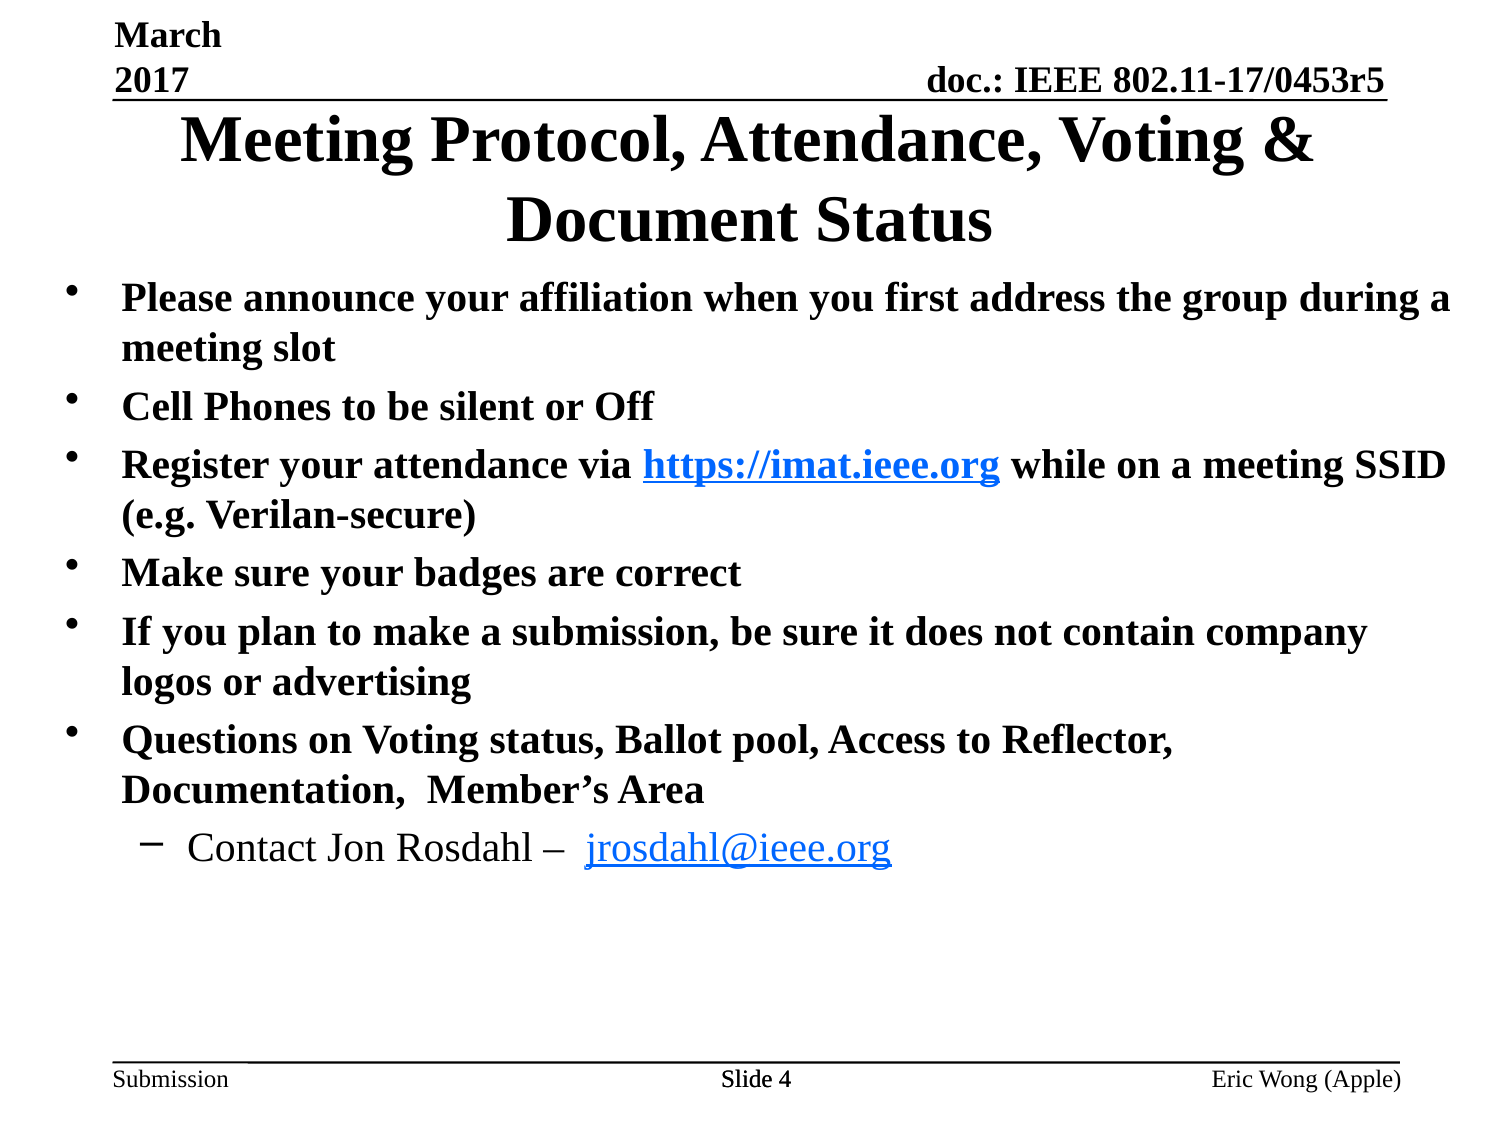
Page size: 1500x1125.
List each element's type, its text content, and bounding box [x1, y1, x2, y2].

footer Eric Wong (Apple) [1122, 1061, 1402, 1093]
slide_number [114, 54, 265, 101]
text_box Slide 4 [675, 1062, 838, 1093]
list Please announce your affiliation when you first address the group during a meeting slot Cell Phones to be silent or Off Register your attendance via https://imat.ieee.org while on a meeting SSID (e.g. Verilan-secure) Make sure your badges are correct If you plan to make a submission, be sure it does not contain company logos or advertising Questions on Voting status, Ballot pool, Access to Reflector, Documentation, Member’s Area Contact Jon Rosdahl – jrosdahl@ieee.org [50, 262, 1475, 1038]
title Meeting Protocol, Attendance, Voting & Document Status [112, 112, 1388, 238]
